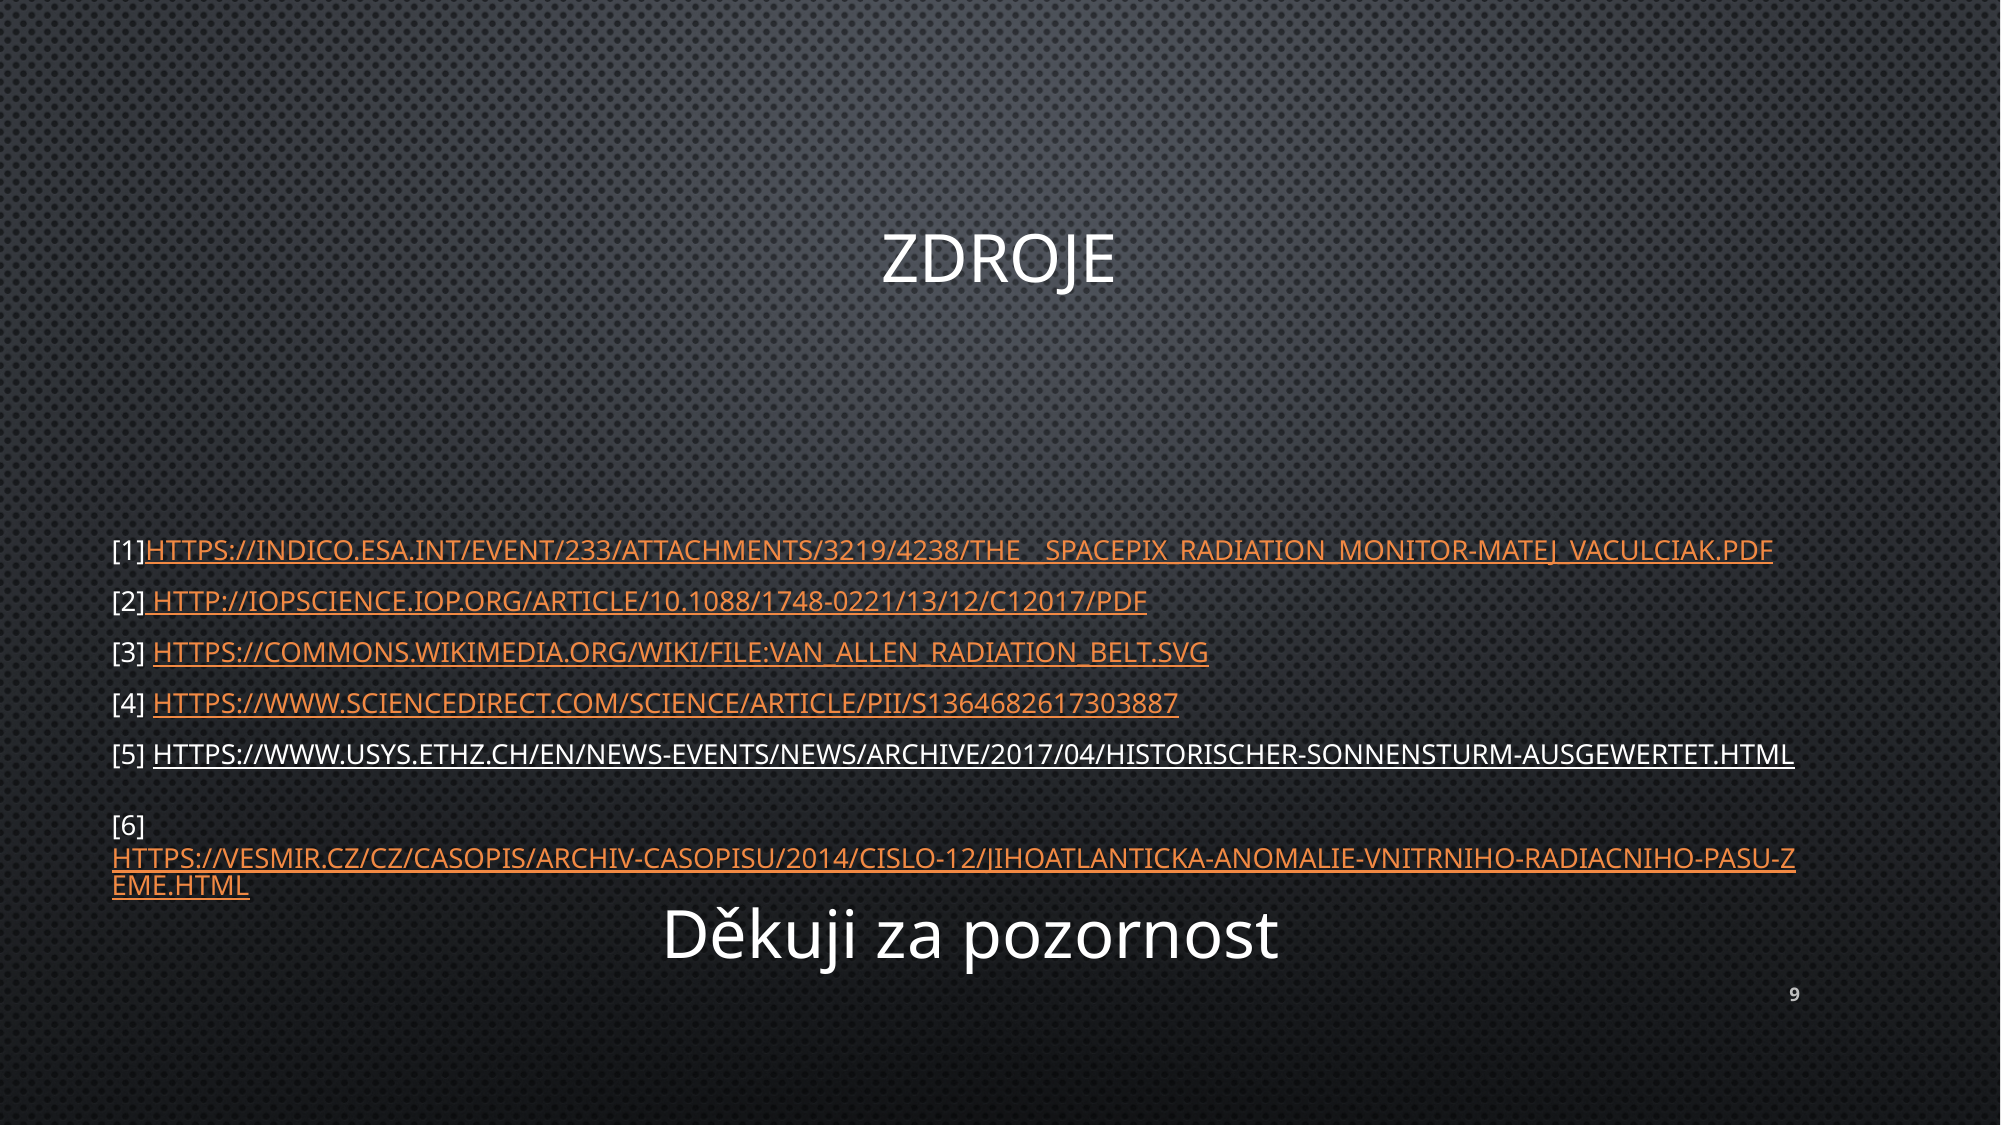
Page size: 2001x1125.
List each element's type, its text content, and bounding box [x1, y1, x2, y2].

slide_number 9 [1724, 965, 1816, 1025]
text_box Děkuji za pozornost [128, 884, 1813, 980]
title zdroje [187, 99, 1813, 413]
list [1]https://indico.esa.int/event/233/attachments/3219/4238/The__SpacePix_radiation_monitor-Matej_Vaculciak.pdf [2] http://iopscience.iop.org/article/10.1088/1748-0221/13/12/C12017/pdf [3] https://commons.wikimedia.org/wiki/File:Van_Allen_radiation_belt.svg [4] https://www.sciencedirect.com/science/article/pii/S1364682617303887 [5] https://www.usys.ethz.ch/en/news-events/news/archive/2017/04/historischer-sonnensturm-ausgewertet.html [6] https://vesmir.cz/cz/casopis/archiv-casopisu/2014/cislo-12/jihoatlanticka-anomalie-vnitrniho-radiacniho-pasu-zeme.html [96, 525, 1813, 950]
